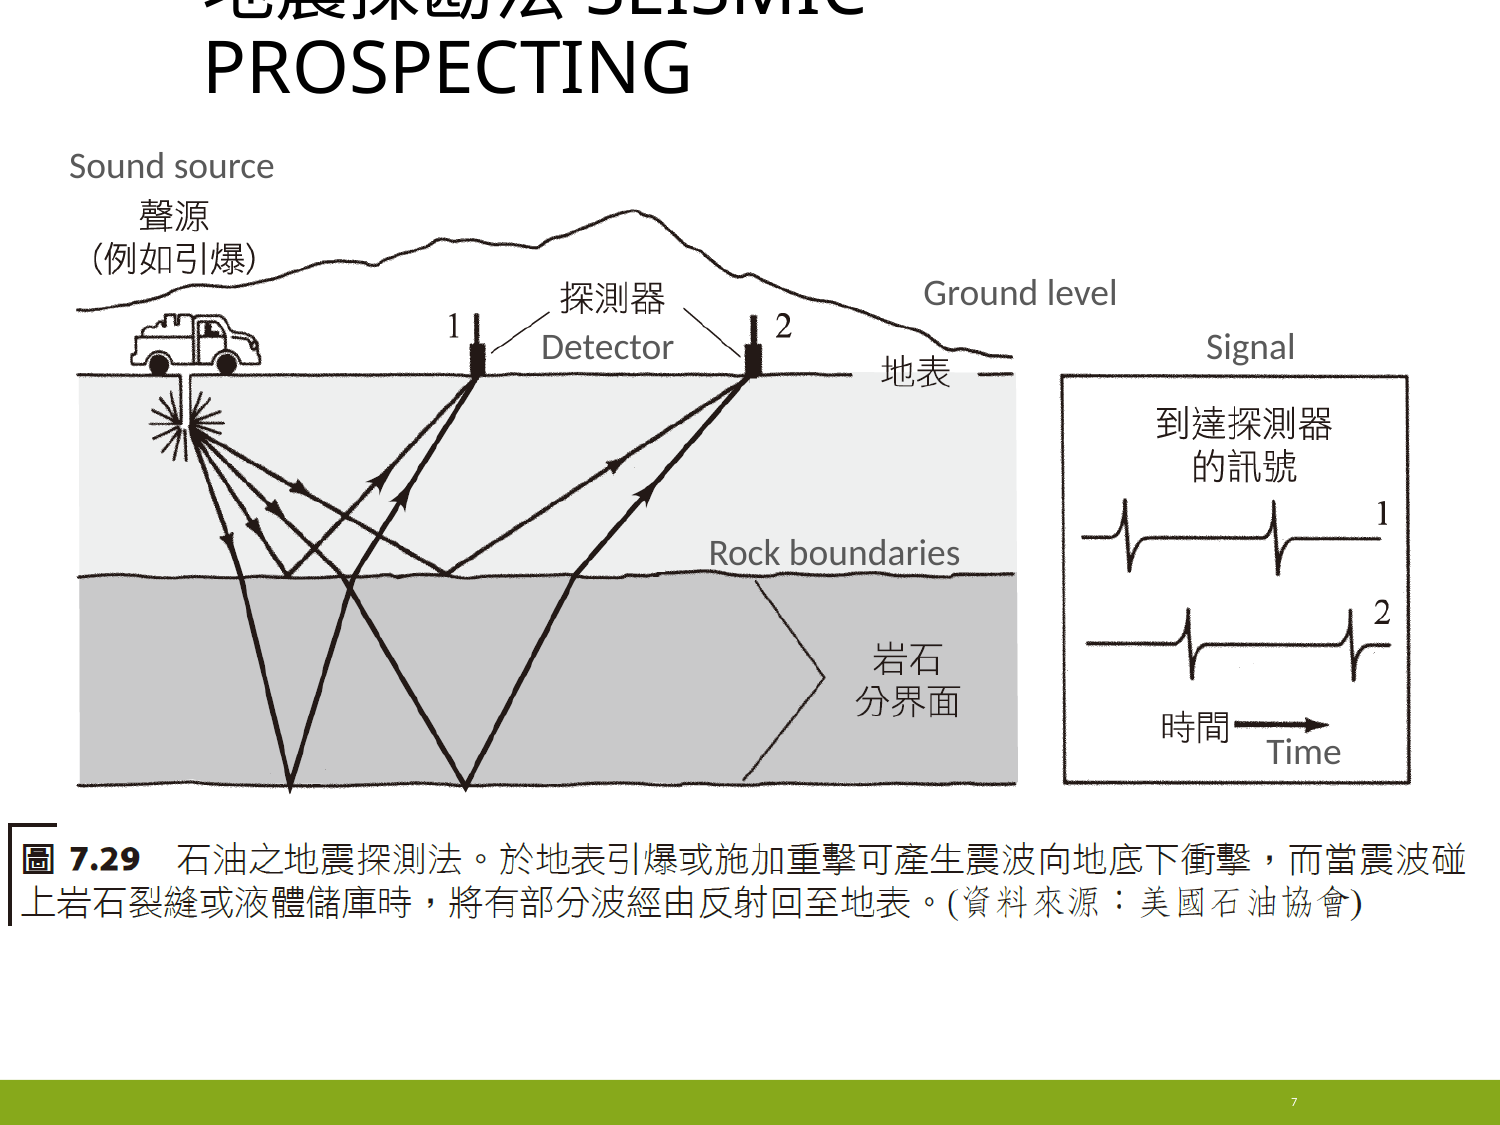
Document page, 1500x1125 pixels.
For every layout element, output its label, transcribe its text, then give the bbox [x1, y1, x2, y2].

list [0, 172, 1482, 929]
text_box Sound source [54, 133, 291, 172]
title 地震探勘法seismic prospecting [187, 19, 1313, 117]
slide_number 7 [1217, 1082, 1313, 1121]
